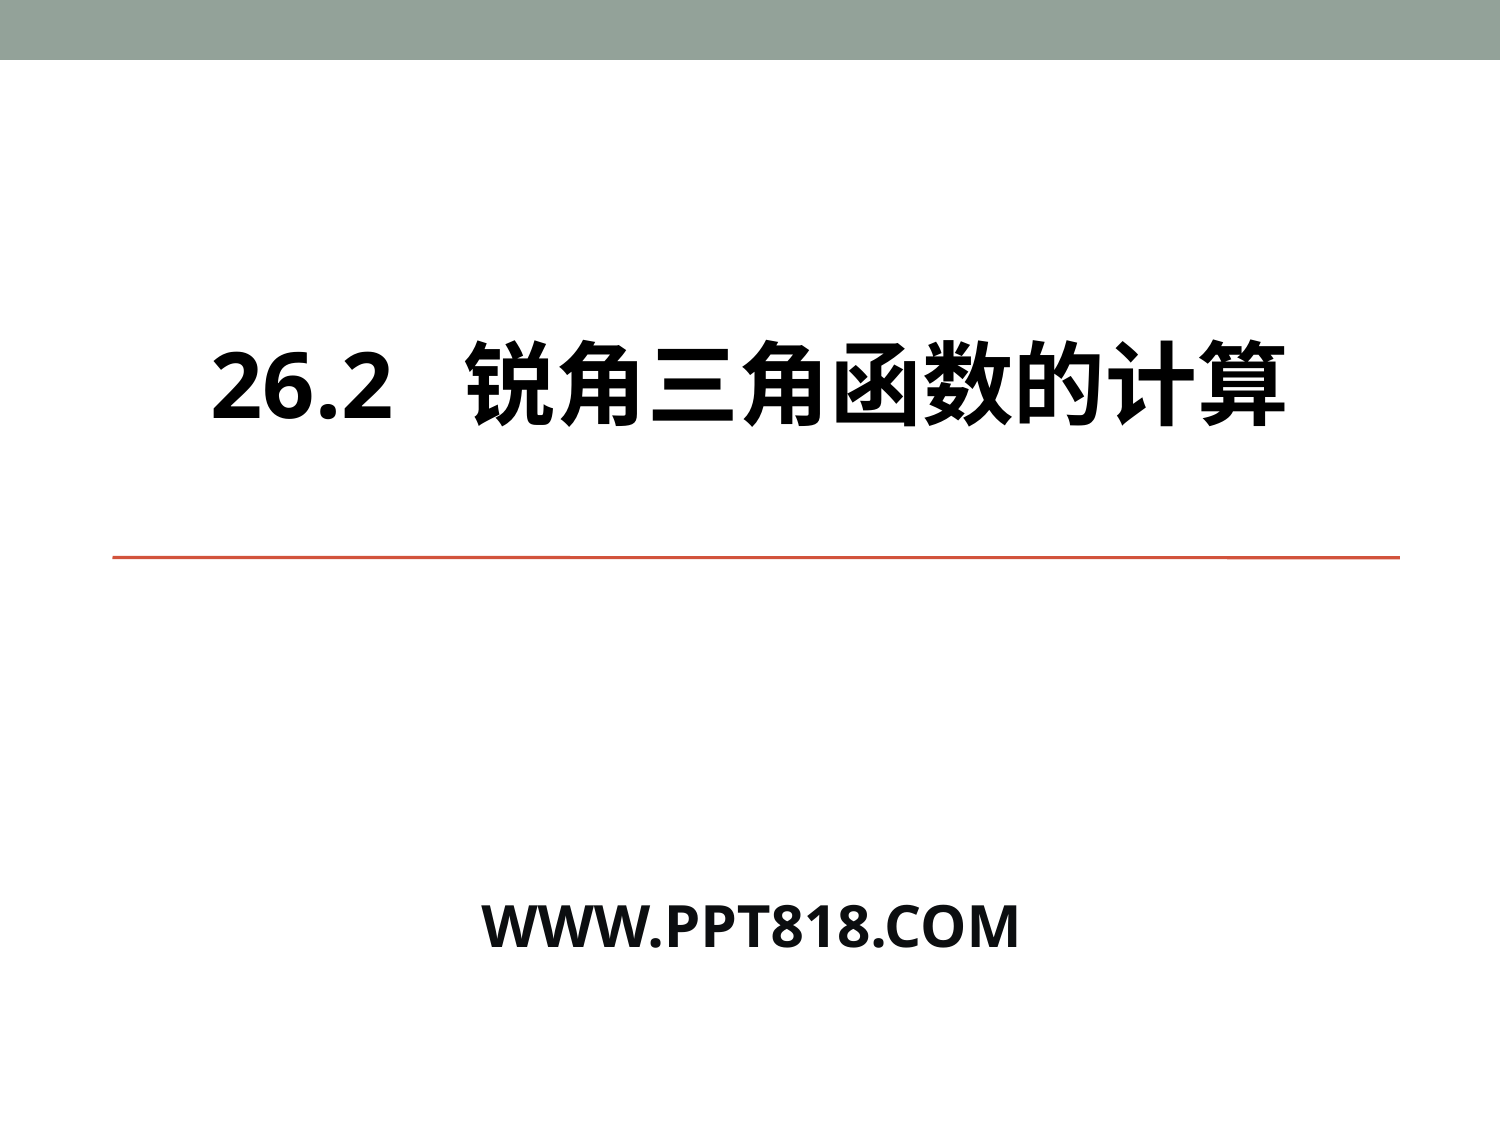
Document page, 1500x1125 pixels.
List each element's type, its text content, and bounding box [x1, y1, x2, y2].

text_box 26.2 锐角三角函数的计算 [0, 319, 1500, 445]
text_box WWW.PPT818.COM [410, 875, 1093, 967]
